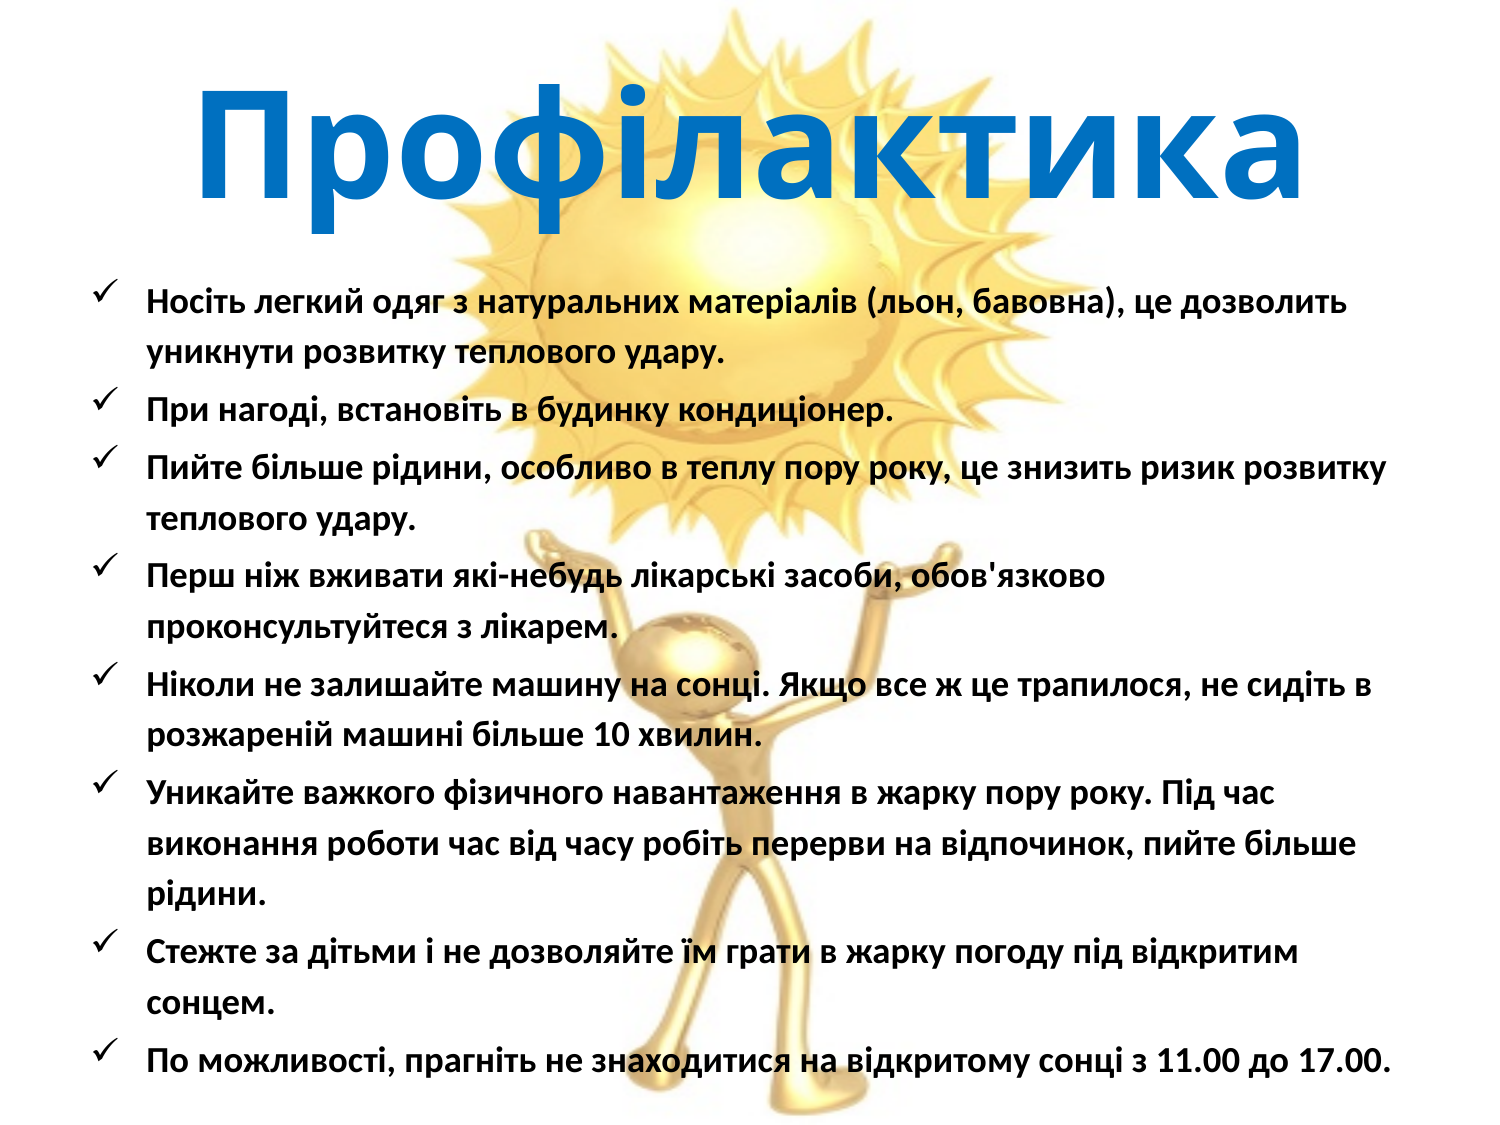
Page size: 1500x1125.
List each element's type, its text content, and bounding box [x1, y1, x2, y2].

list Носіть легкий одяг з натуральних матеріалів (льон, бавовна), це дозволить уникнути розвитку теплового удару. При нагоді, встановіть в будинку кондиціонер. Пийте більше рідини, особливо в теплу пору року, це знизить ризик розвитку теплового удару. Перш ніж вживати які-небудь лікарські засоби, обов'язково проконсультуйтеся з лікарем. Ніколи не залишайте машину на сонці. Якщо все ж це трапилося, не сидіть в розжареній машині більше 10 хвилин. Уникайте важкого фізичного навантаження в жарку пору року. Під час виконання роботи час від часу робіть перерви на відпочинок, пийте більше рідини. Стежте за дітьми і не дозволяйте їм грати в жарку погоду під відкритим сонцем. По можливості, прагніть не знаходитися на відкритому сонці з 11.00 до 17.00. [75, 262, 1425, 1094]
title Профілактика [75, 45, 1425, 233]
